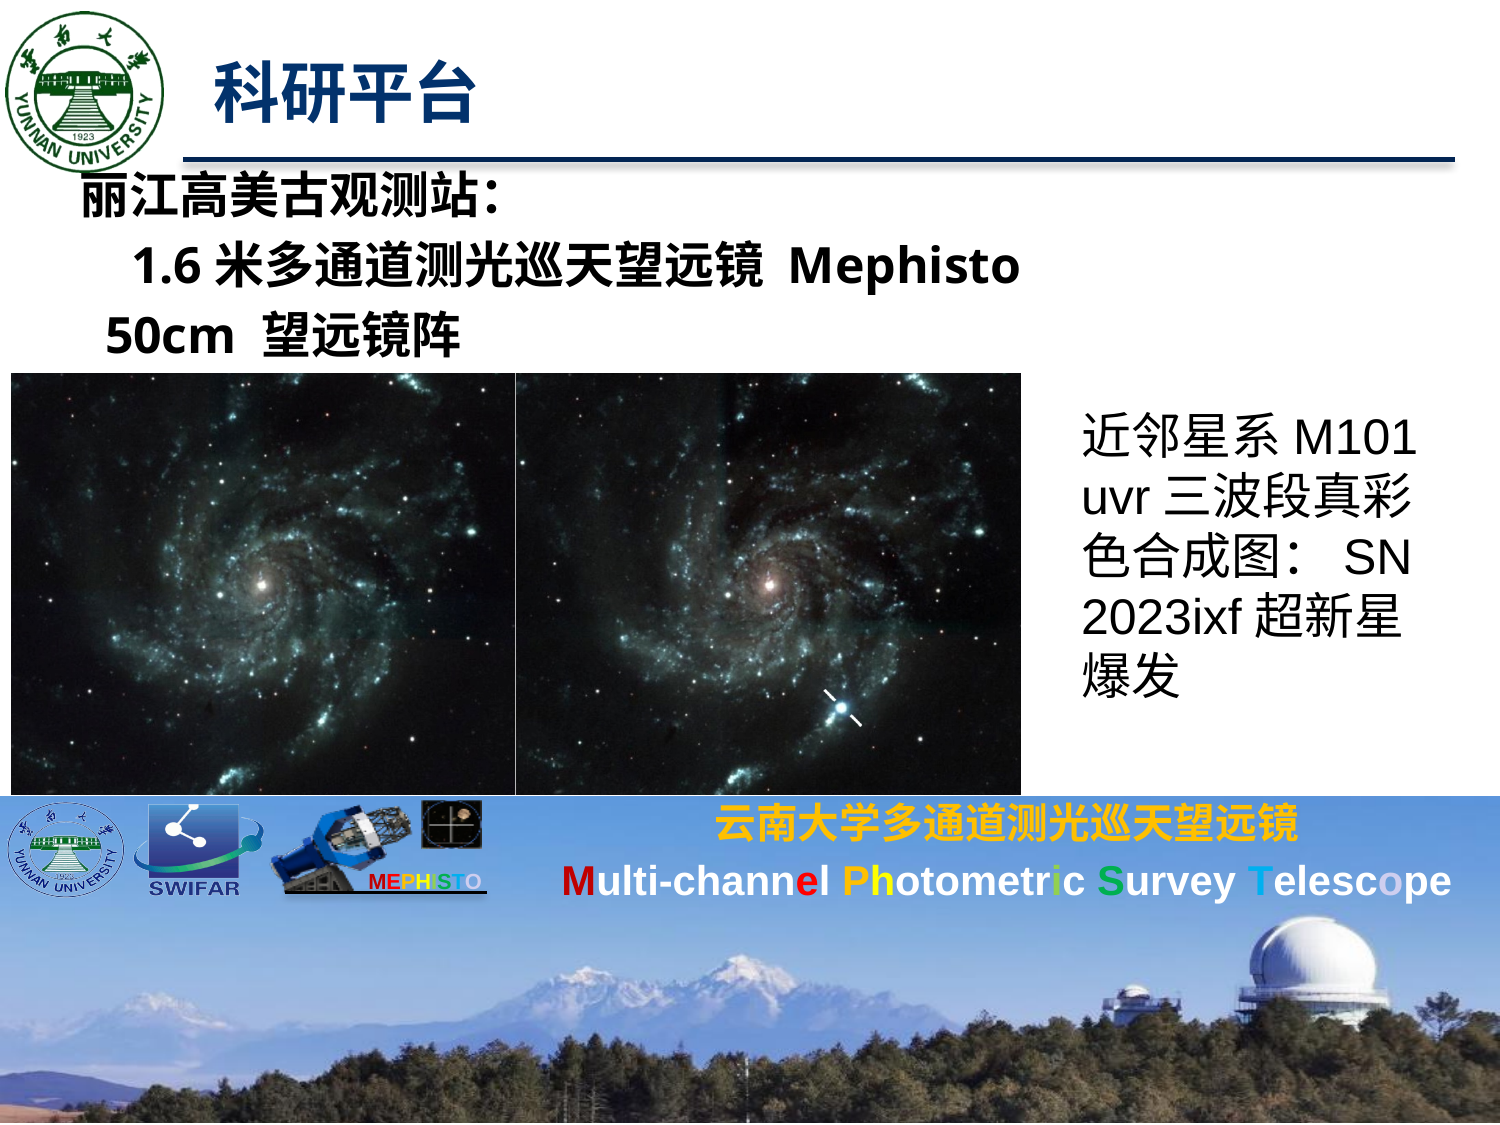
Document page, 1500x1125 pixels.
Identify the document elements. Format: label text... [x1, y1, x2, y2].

text_box 近邻星系M101 uvr三波段真彩色合成图：SN 2023ixf超新星爆发 [1066, 397, 1453, 712]
title 科研平台 [198, 33, 1500, 149]
picture [11, 373, 1021, 795]
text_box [0, 796, 1500, 1124]
picture [5, 11, 164, 155]
list 丽江高美古观测站： 1.6米多通道测光巡天望远镜 Mephisto 50cm 望远镜阵 [0, 155, 1496, 795]
